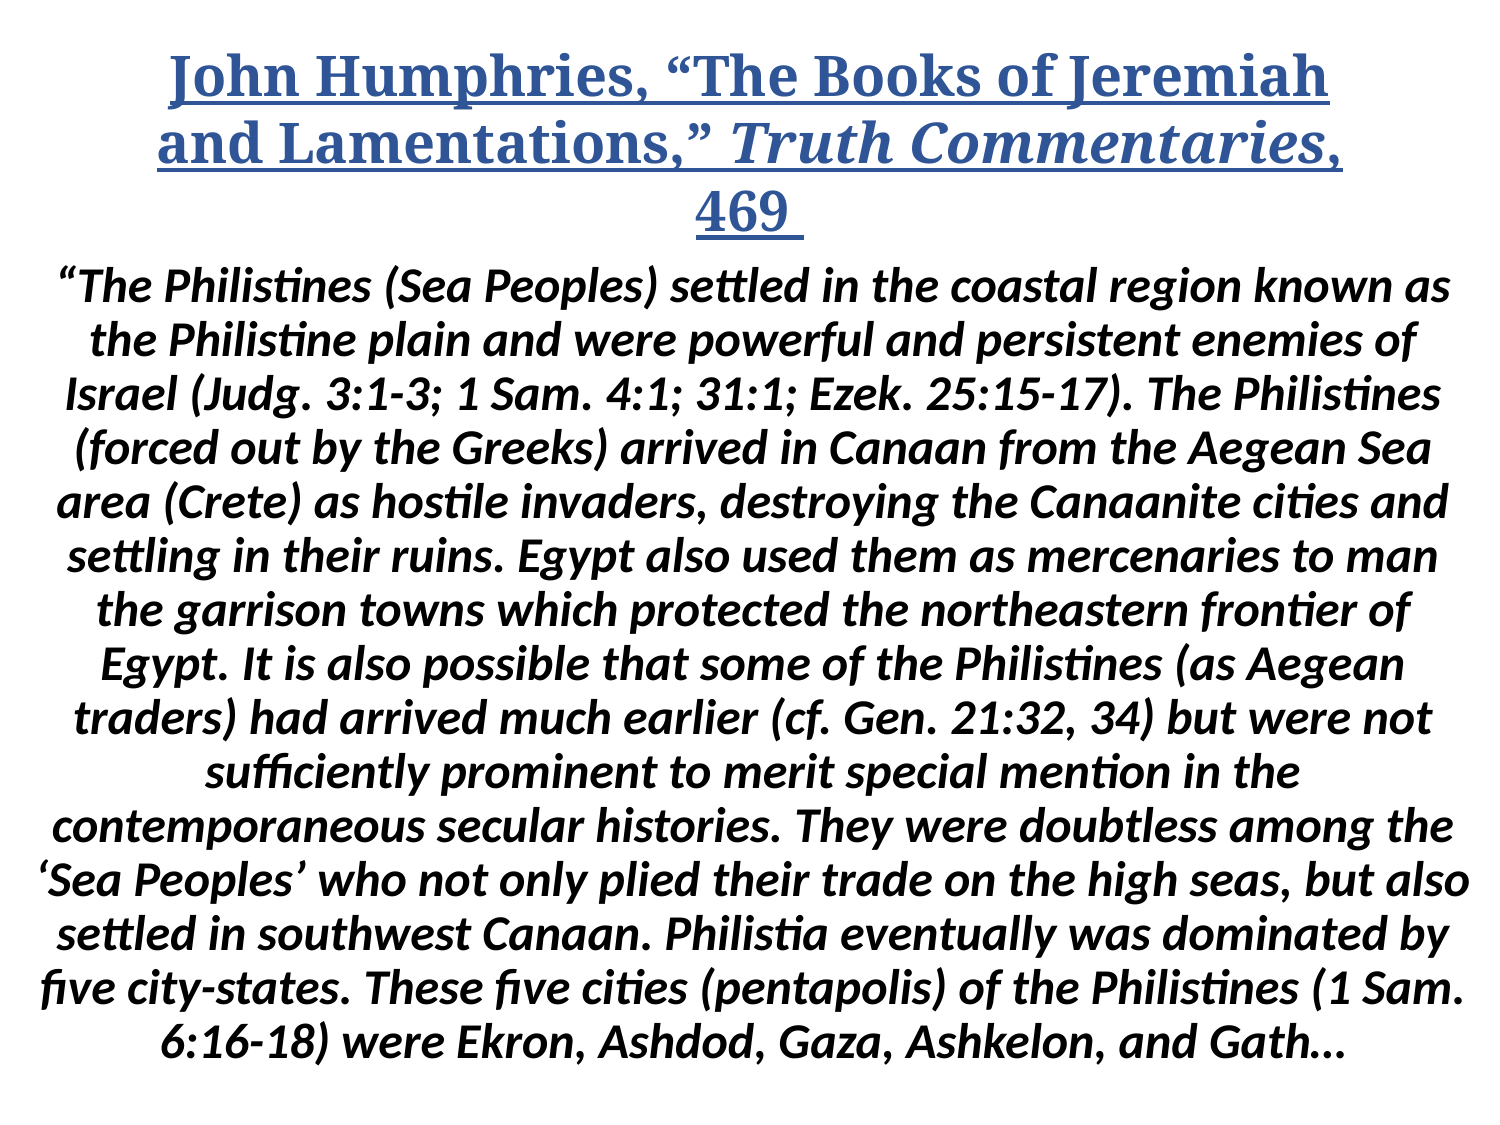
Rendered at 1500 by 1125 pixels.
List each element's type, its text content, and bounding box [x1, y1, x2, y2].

title John Humphries, “The Books of Jeremiah and Lamentations,” Truth Commentaries, 469 [103, 32, 1397, 251]
list “The Philistines (Sea Peoples) settled in the coastal region known as the Philistine plain and were powerful and persistent enemies of Israel (Judg. 3:1-3; 1 Sam. 4:1; 31:1; Ezek. 25:15-17). The Philistines (forced out by the Greeks) arrived in Canaan from the Aegean Sea area (Crete) as hostile invaders, destroying the Canaanite cities and settling in their ruins. Egypt also used them as mercenaries to man the garrison towns which protected the northeastern frontier of Egypt. It is also possible that some of the Philistines (as Aegean traders) had arrived much earlier (cf. Gen. 21:32, 34) but were not sufficiently prominent to merit special mention in the contemporaneous secular histories. They were doubtless among the ‘Sea Peoples’ who not only plied their trade on the high seas, but also settled in southwest Canaan. Philistia eventually was dominated by five city-states. These five cities (pentapolis) of the Philistines (1 Sam. 6:16-18) were Ekron, Ashdod, Gaza, Ashkelon, and Gath… [18, 252, 1488, 966]
